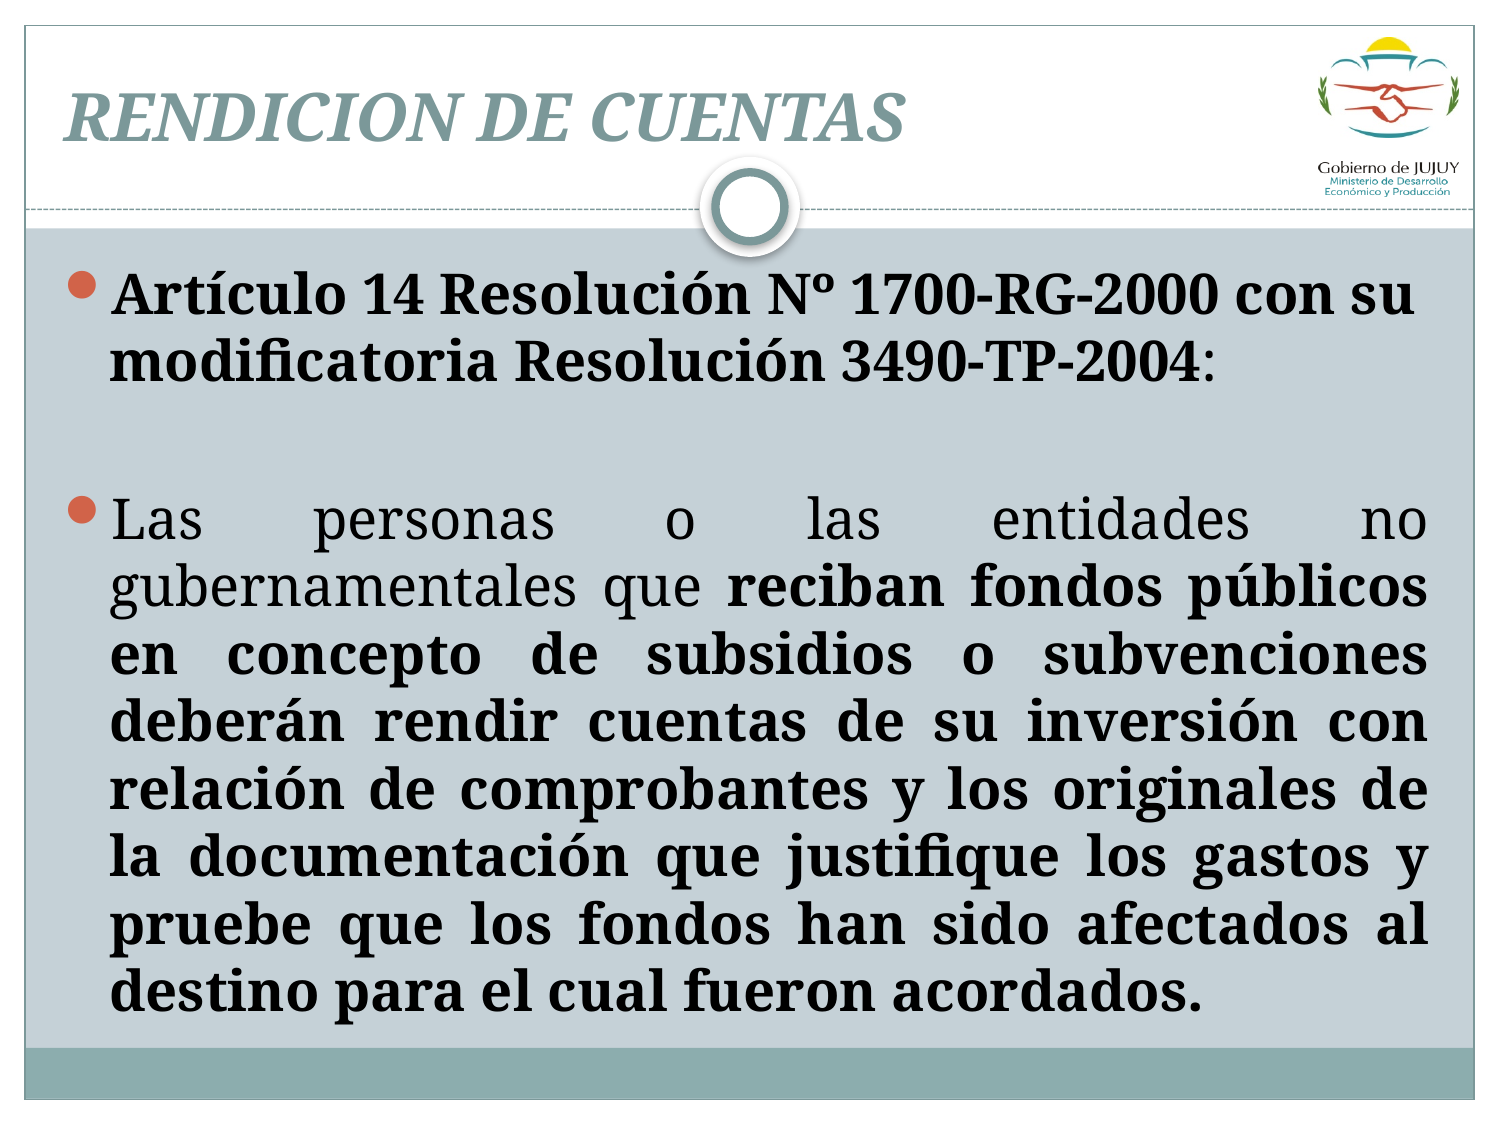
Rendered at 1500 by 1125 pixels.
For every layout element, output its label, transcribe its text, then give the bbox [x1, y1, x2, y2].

list Artículo 14 Resolución Nº 1700-RG-2000 con su modificatoria Resolución 3490-TP-2004: Las personas o las entidades no gubernamentales que reciban fondos públicos en concepto de subsidios o subvenciones deberán rendir cuentas de su inversión con relación de comprobantes y los originales de la documentación que justifique los gastos y pruebe que los fondos han sido afectados al destino para el cual fueron acordados. [49, 250, 1445, 1047]
picture [1317, 37, 1459, 138]
title RENDICION DE CUENTAS [49, 37, 1450, 162]
picture [1317, 160, 1459, 197]
